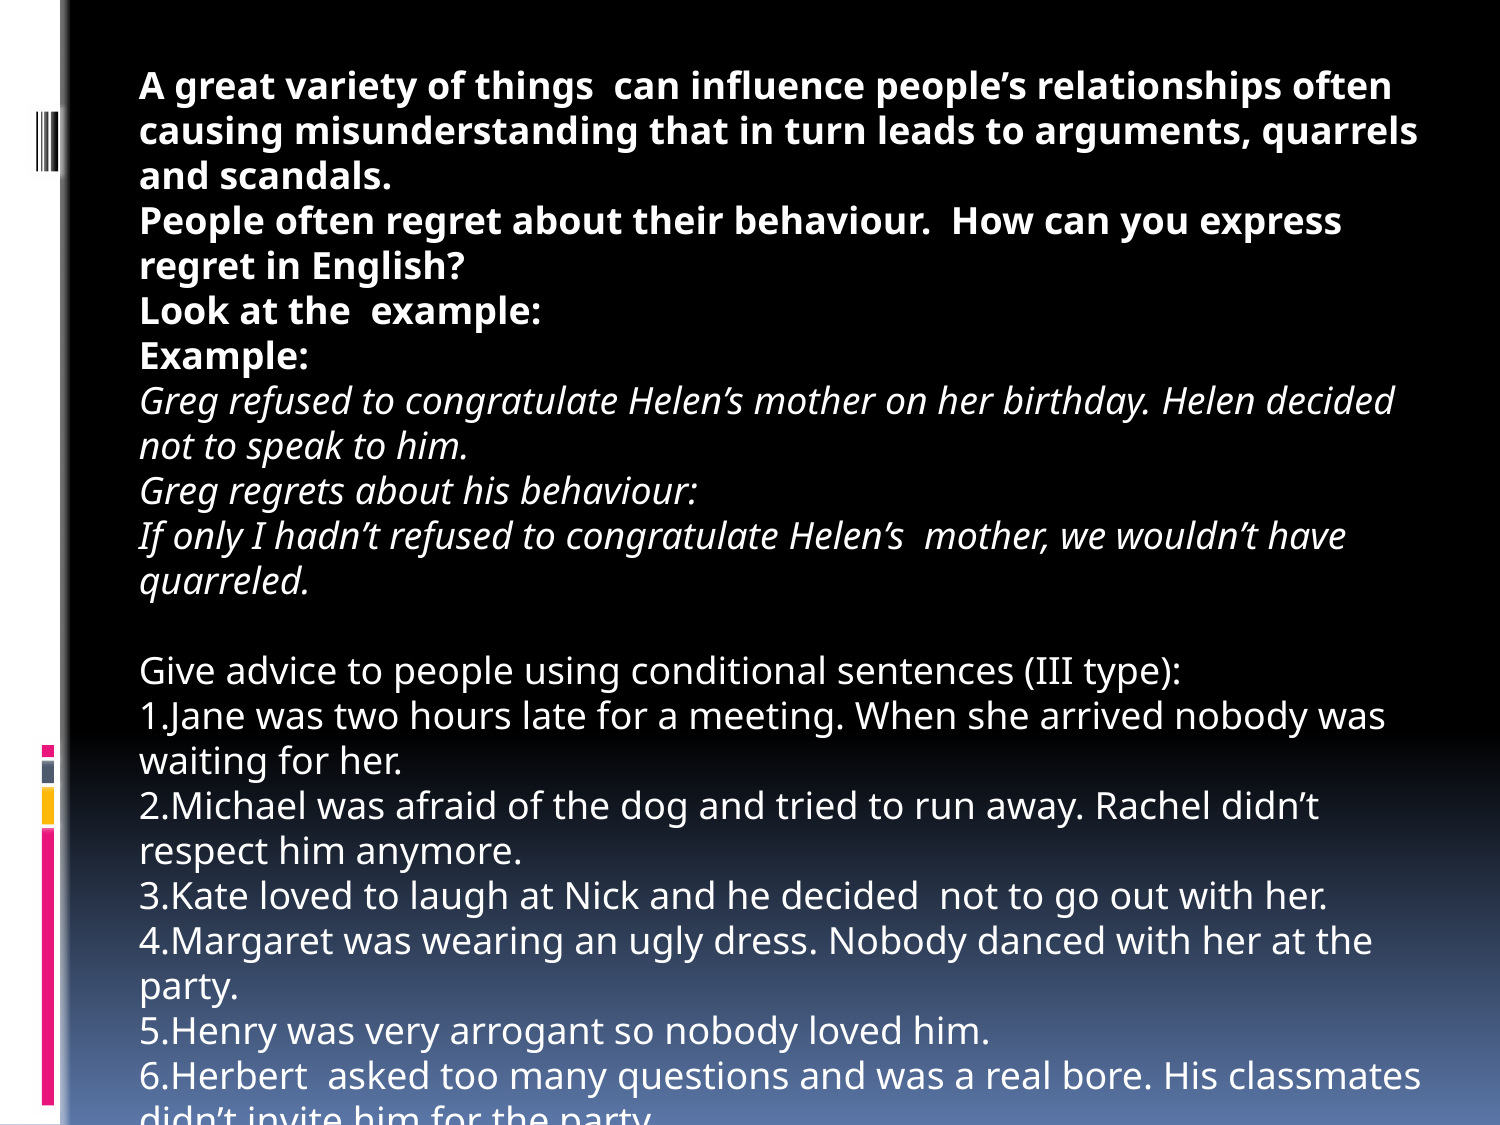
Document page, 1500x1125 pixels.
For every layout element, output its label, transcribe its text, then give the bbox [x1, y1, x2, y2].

text_box A great variety of things can influence people’s relationships often causing misunderstanding that in turn leads to arguments, quarrels and scandals. People often regret about their behaviour. How can you express regret in English? Look at the example: Example: Greg refused to congratulate Helen’s mother on her birthday. Helen decided not to speak to him. Greg regrets about his behaviour: If only I hadn’t refused to congratulate Helen’s mother, we wouldn’t have quarreled. Give advice to people using conditional sentences (III type): 1.Jane was two hours late for a meeting. When she arrived nobody was waiting for her. 2.Michael was afraid of the dog and tried to run away. Rachel didn’t respect him anymore. 3.Kate loved to laugh at Nick and he decided not to go out with her. 4.Margaret was wearing an ugly dress. Nobody danced with her at the party. 5.Henry was very arrogant so nobody loved him. 6.Herbert asked too many questions and was a real bore. His classmates didn’t invite him for the party. [123, 54, 1459, 1125]
